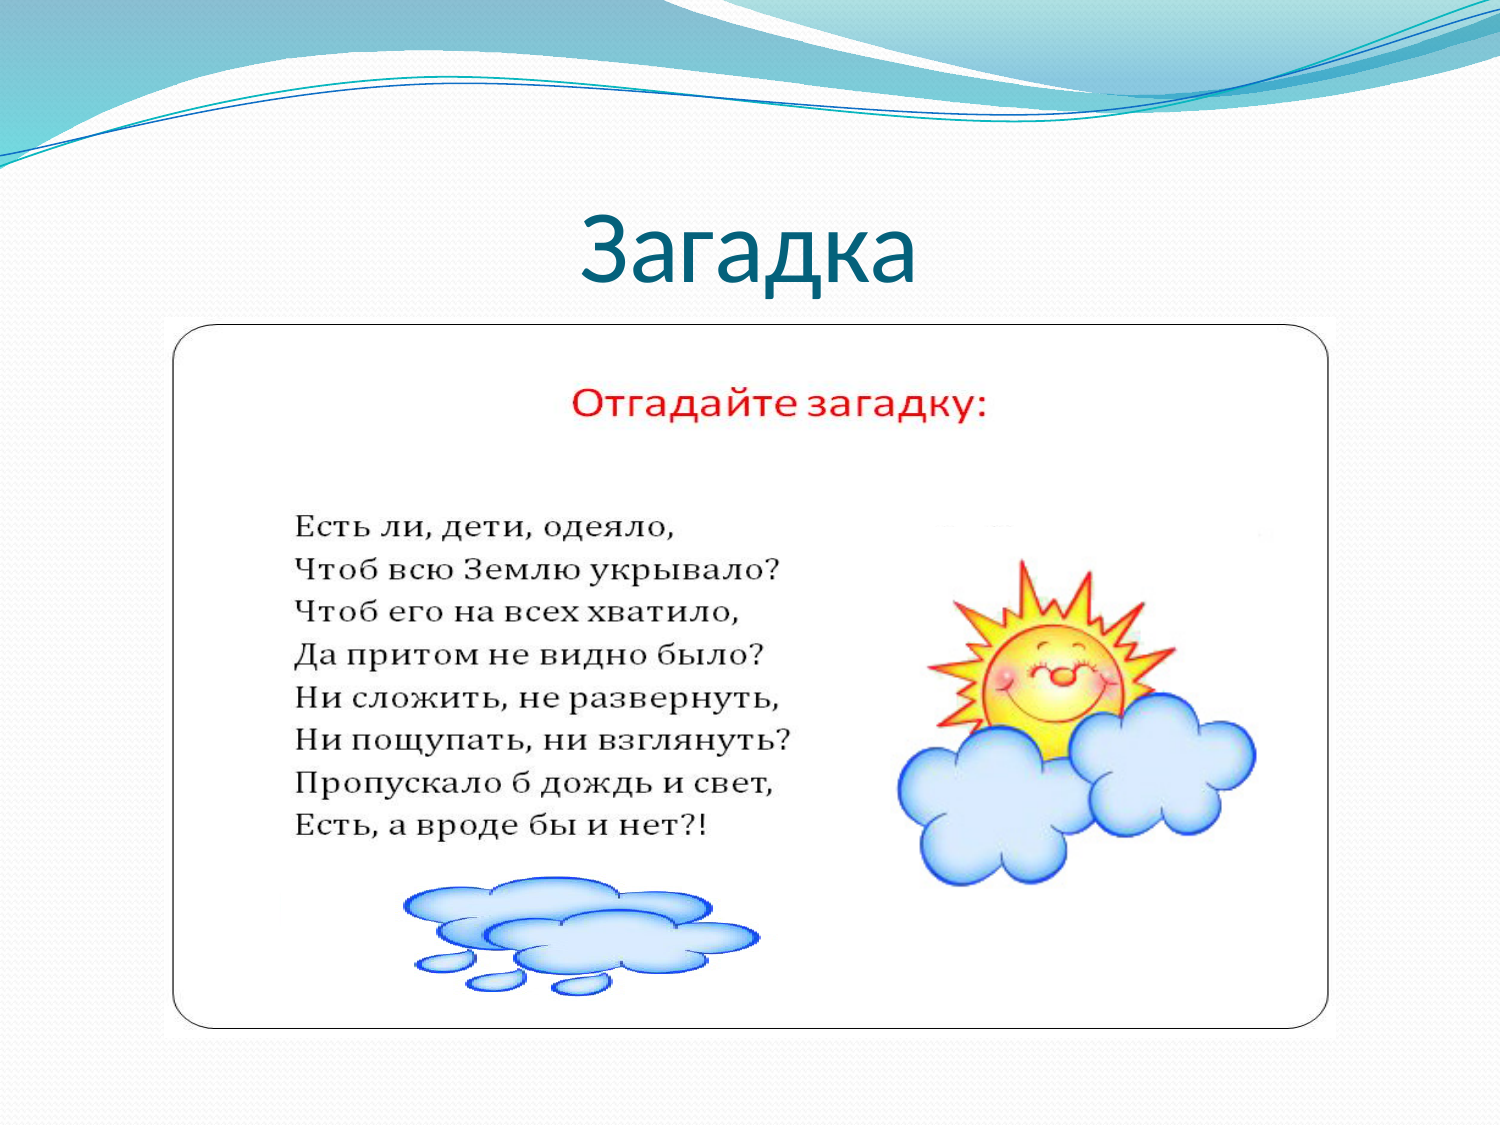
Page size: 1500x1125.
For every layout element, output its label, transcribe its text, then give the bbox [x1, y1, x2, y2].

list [163, 317, 1337, 1038]
picture [280, 527, 1301, 1020]
title Загадка [75, 115, 1425, 303]
